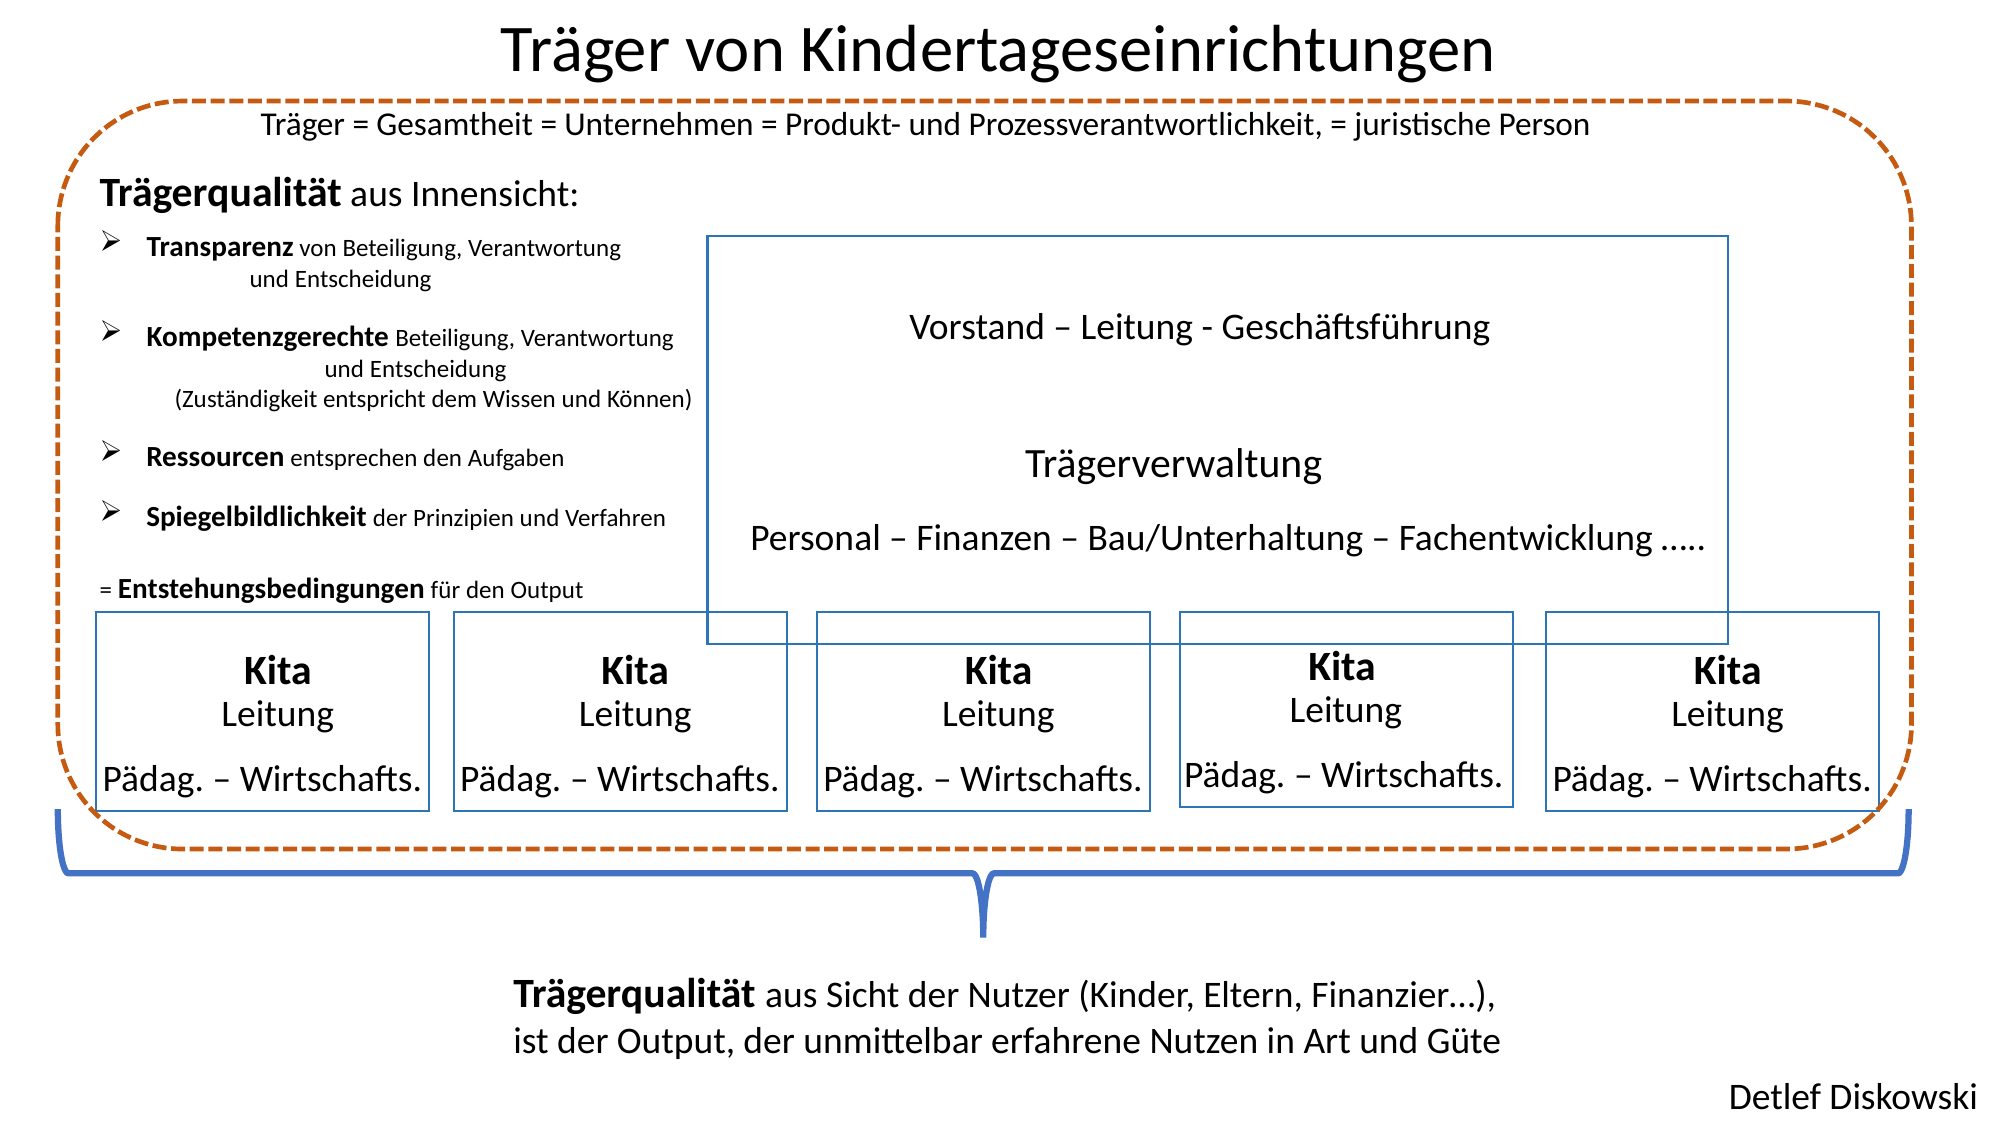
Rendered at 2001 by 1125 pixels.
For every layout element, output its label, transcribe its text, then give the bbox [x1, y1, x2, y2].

text_box Träger = Gesamtheit = Unternehmen = Produkt- und Prozessverantwortlichkeit, = juristische Person [0, 94, 1878, 150]
text_box Trägerqualität aus Sicht der Nutzer (Kinder, Eltern, Finanzier…), ist der Output, der unmittelbar erfahrene Nutzen in Art und Güte [498, 958, 1518, 1069]
subtitle Träger von Kindertageseinrichtungen [248, 6, 1749, 81]
text_box [56, 139, 1913, 809]
text_box Trägerqualität aus Innensicht: Transparenz von Beteiligung, Verantwortung und Entscheidung Kompetenzgerechte Beteiligung, Verantwortung und Entscheidung (Zuständigkeit entspricht dem Wissen und Können) Ressourcen entsprechen den Aufgaben Spiegelbildlichkeit der Prinzipien und Verfahren = Entstehungsbedingungen für den Output [84, 157, 709, 642]
text_box Detlef Diskowski [1714, 1064, 1994, 1125]
text_box [57, 809, 1910, 938]
